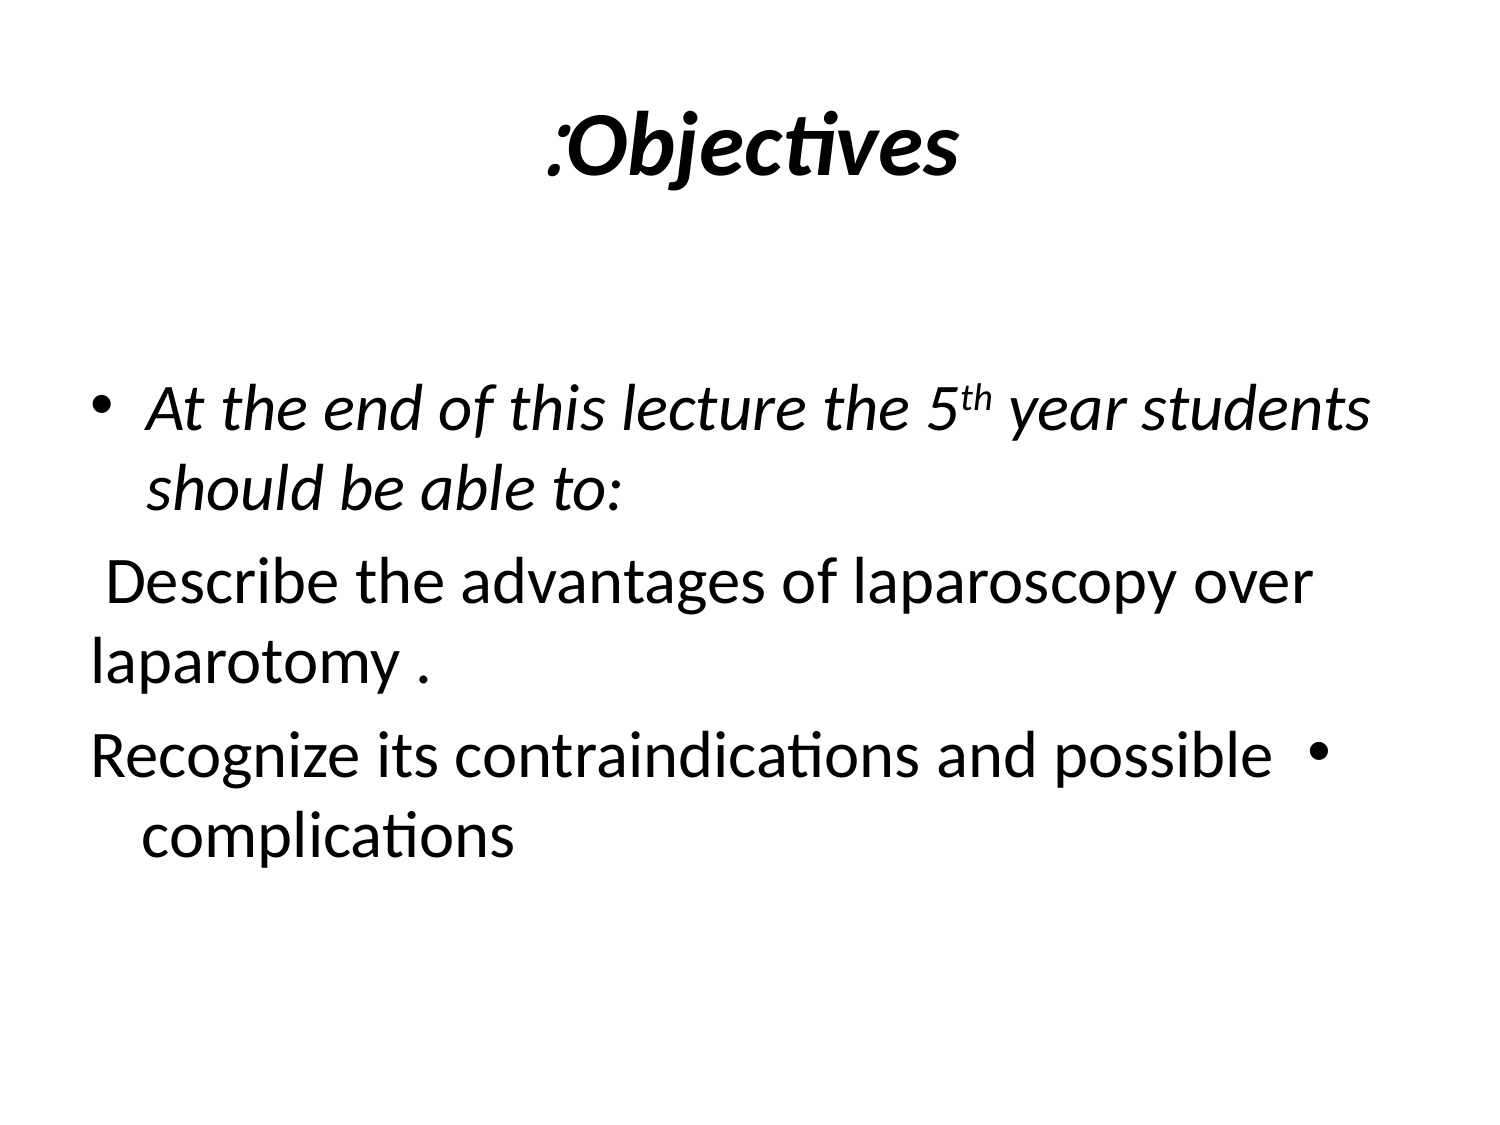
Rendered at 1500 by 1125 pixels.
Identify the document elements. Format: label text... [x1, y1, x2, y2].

list At the end of this lecture the 5th year students should be able to: Describe the advantages of laparoscopy over laparotomy . Recognize its contraindications and possible complications [75, 262, 1425, 1005]
title Objectives: [75, 45, 1425, 233]
